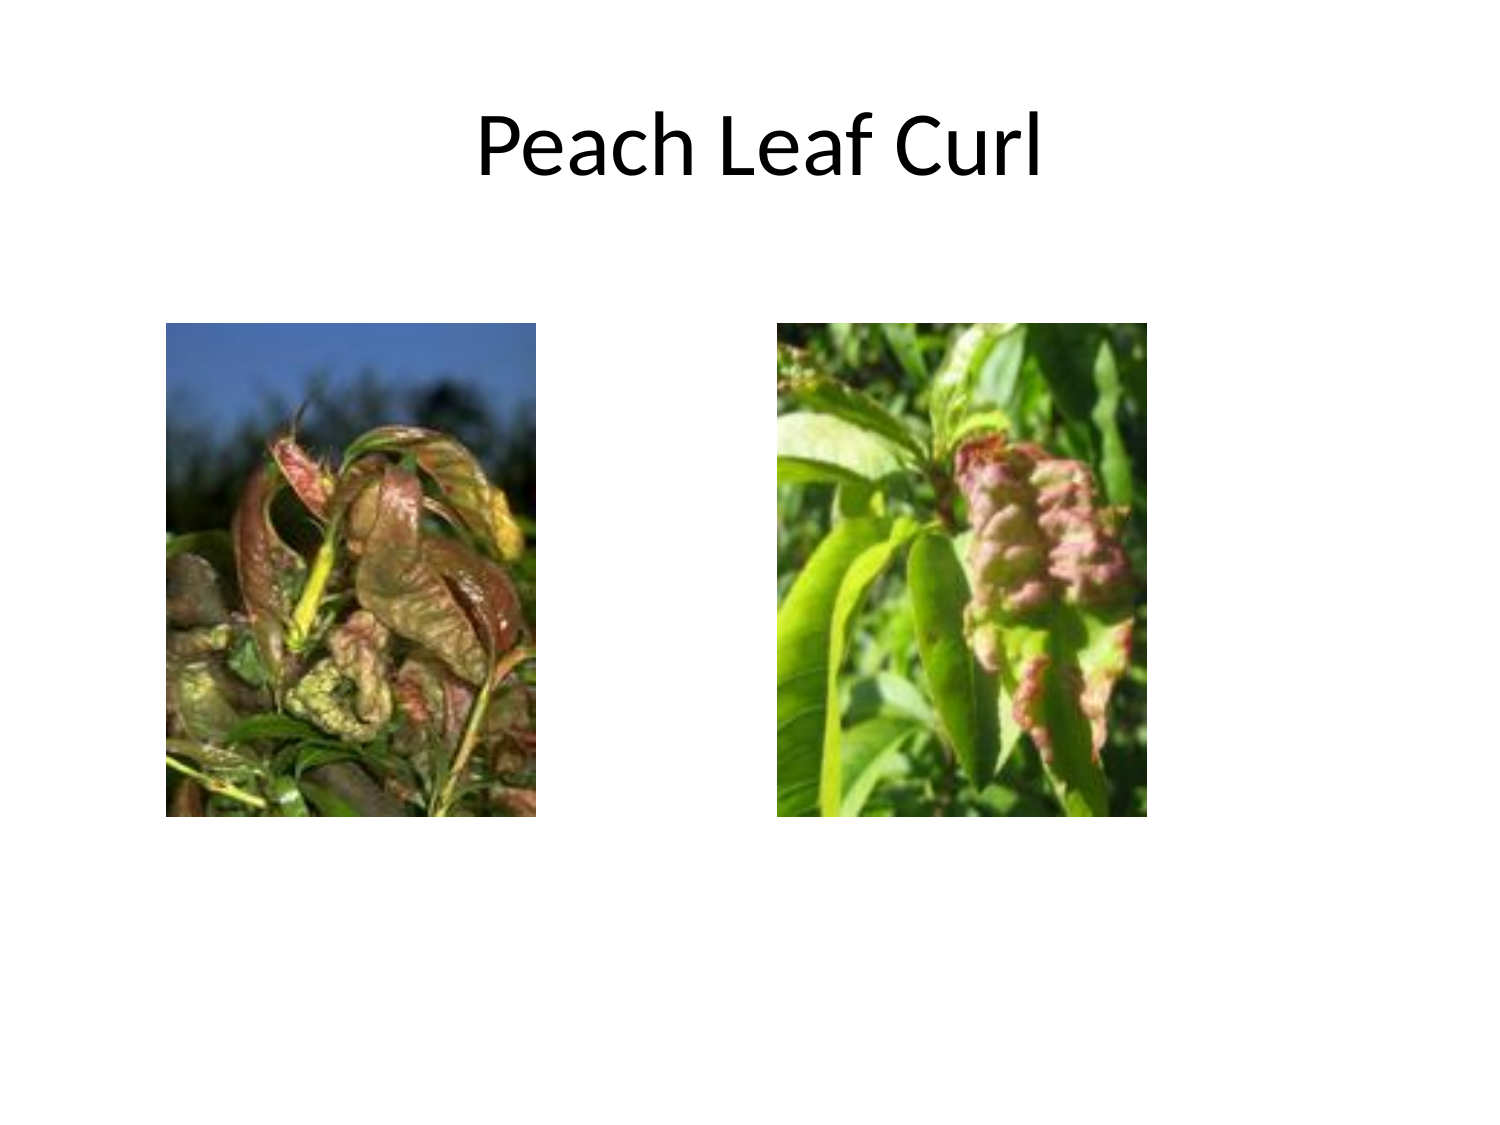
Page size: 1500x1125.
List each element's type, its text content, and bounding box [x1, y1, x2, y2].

title Peach Leaf Curl [74, 44, 1426, 233]
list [166, 323, 536, 817]
picture [777, 323, 1147, 817]
